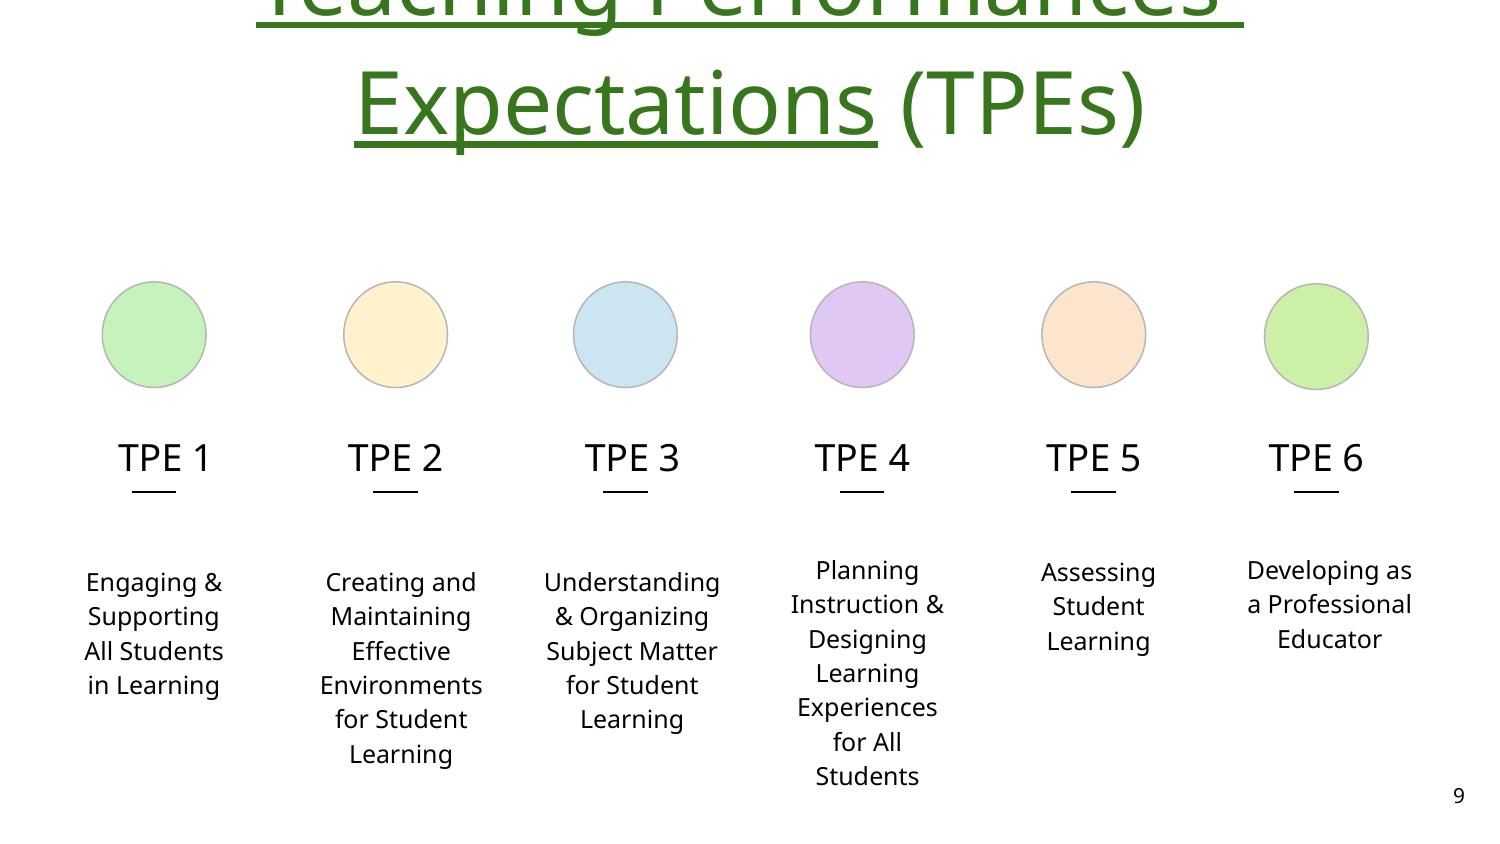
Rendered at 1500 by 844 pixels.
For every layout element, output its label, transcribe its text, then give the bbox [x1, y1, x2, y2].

title Teaching Performances Expectations (TPEs) [51, 61, 1449, 182]
text_box [1264, 283, 1369, 390]
slide_number ‹#› [1389, 764, 1480, 830]
list TPE 1 [83, 412, 249, 484]
list Planning Instruction & Designing Learning Experiences for All Students [763, 534, 972, 794]
list TPE 3 [528, 412, 737, 484]
list Creating and Maintaining Effective Environments for Student Learning [297, 546, 506, 775]
list Developing as a Professional Educator [1225, 534, 1434, 724]
list TPE 6 [1225, 412, 1407, 484]
list Understanding & Organizing Subject Matter for Student Learning [528, 546, 737, 775]
list TPE 4 [771, 412, 953, 484]
text_box [102, 281, 207, 388]
list Engaging & Supporting All Students in Learning [63, 546, 245, 736]
list TPE 2 [305, 412, 487, 484]
text_box [810, 281, 915, 388]
text_box [343, 281, 448, 388]
list Assessing Student Learning [994, 536, 1203, 746]
text_box [573, 281, 678, 388]
text_box [1041, 281, 1146, 388]
list TPE 5 [1003, 412, 1185, 484]
text_box [0, 0, 1500, 395]
